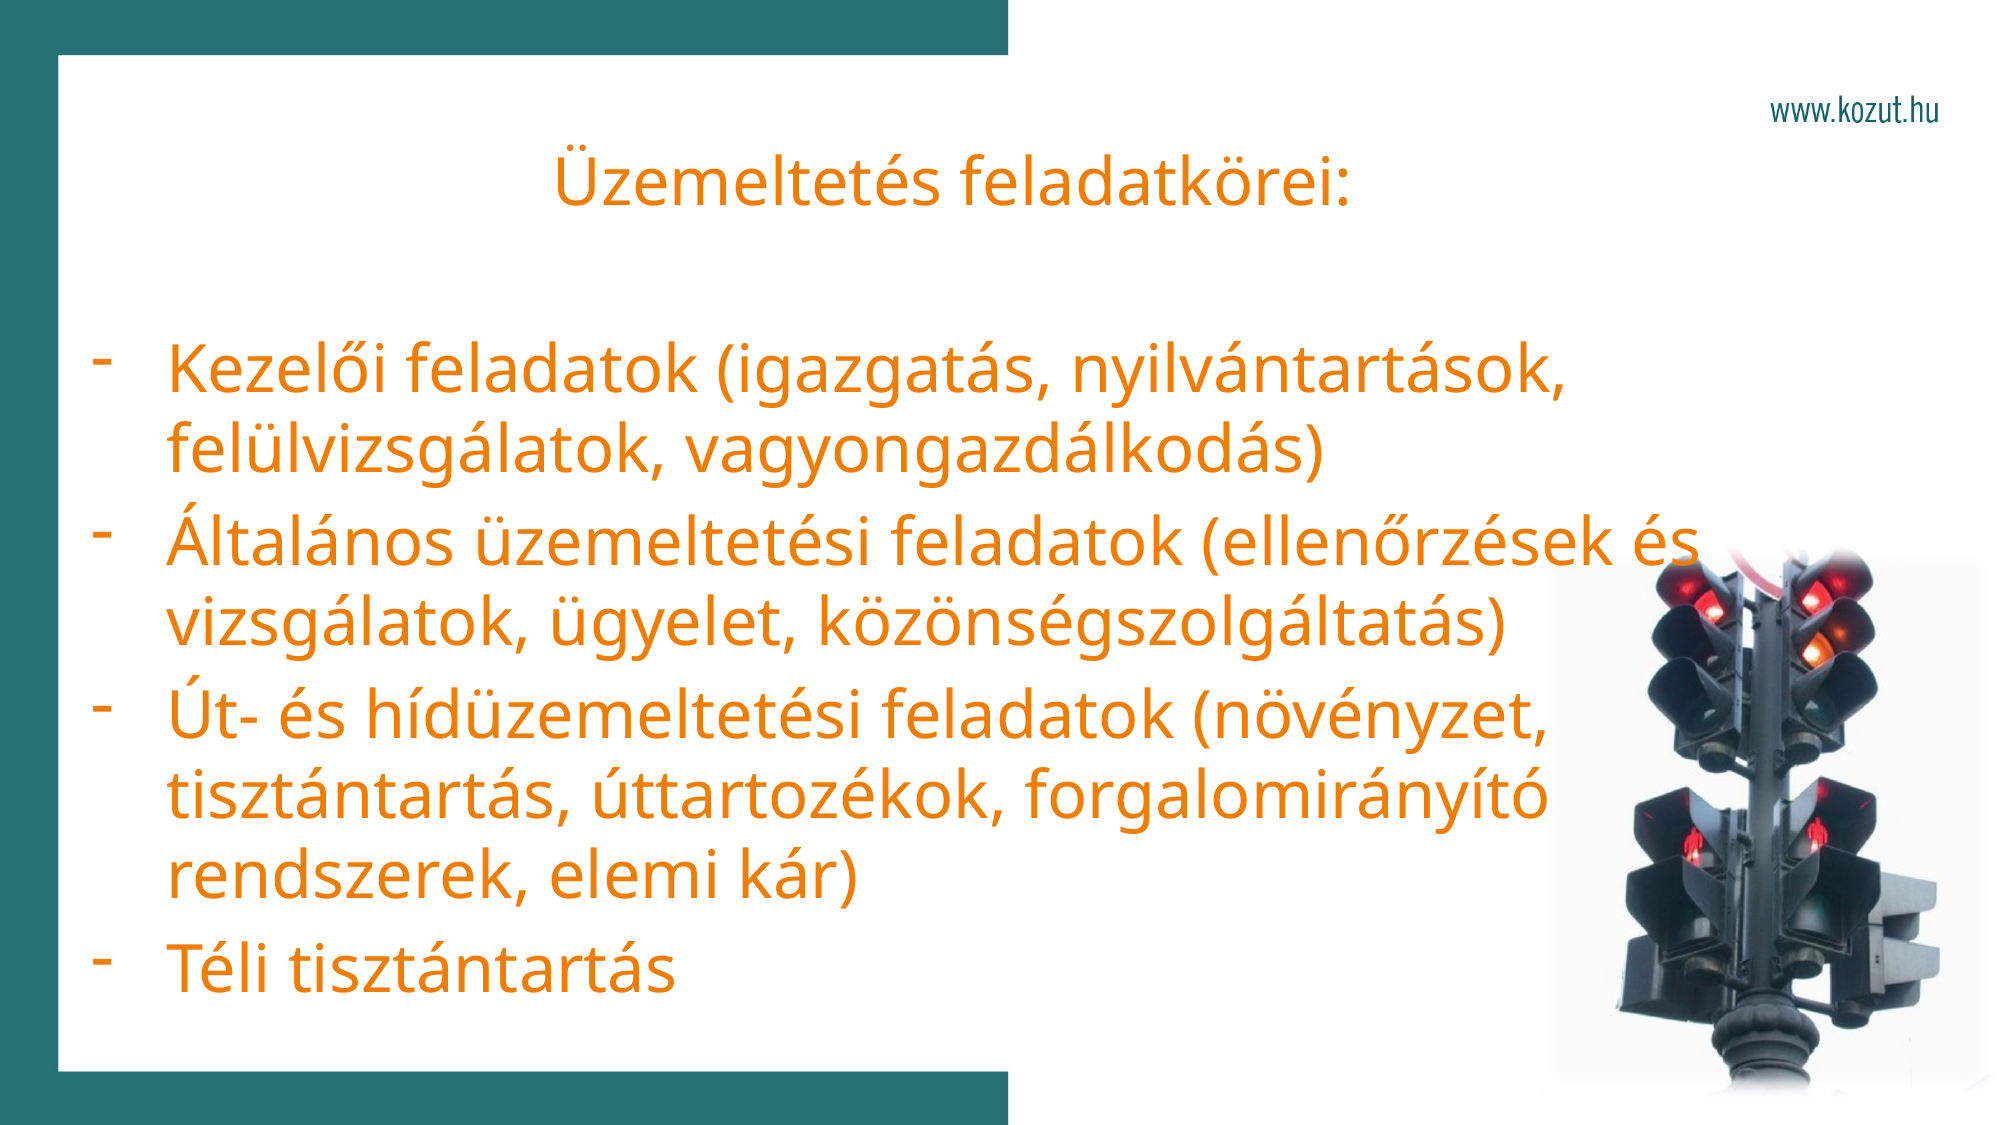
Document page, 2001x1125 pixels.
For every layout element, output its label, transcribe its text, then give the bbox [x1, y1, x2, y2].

text_box Üzemeltetés feladatkörei: Kezelői feladatok (igazgatás, nyilvántartások, felülvizsgálatok, vagyongazdálkodás) Általános üzemeltetési feladatok (ellenőrzések és vizsgálatok, ügyelet, közönségszolgáltatás) Út- és hídüzemeltetési feladatok (növényzet, tisztántartás, úttartozékok, forgalomirányító rendszerek, elemi kár) Téli tisztántartás [76, 131, 1830, 1013]
picture [0, 0, 2001, 1125]
